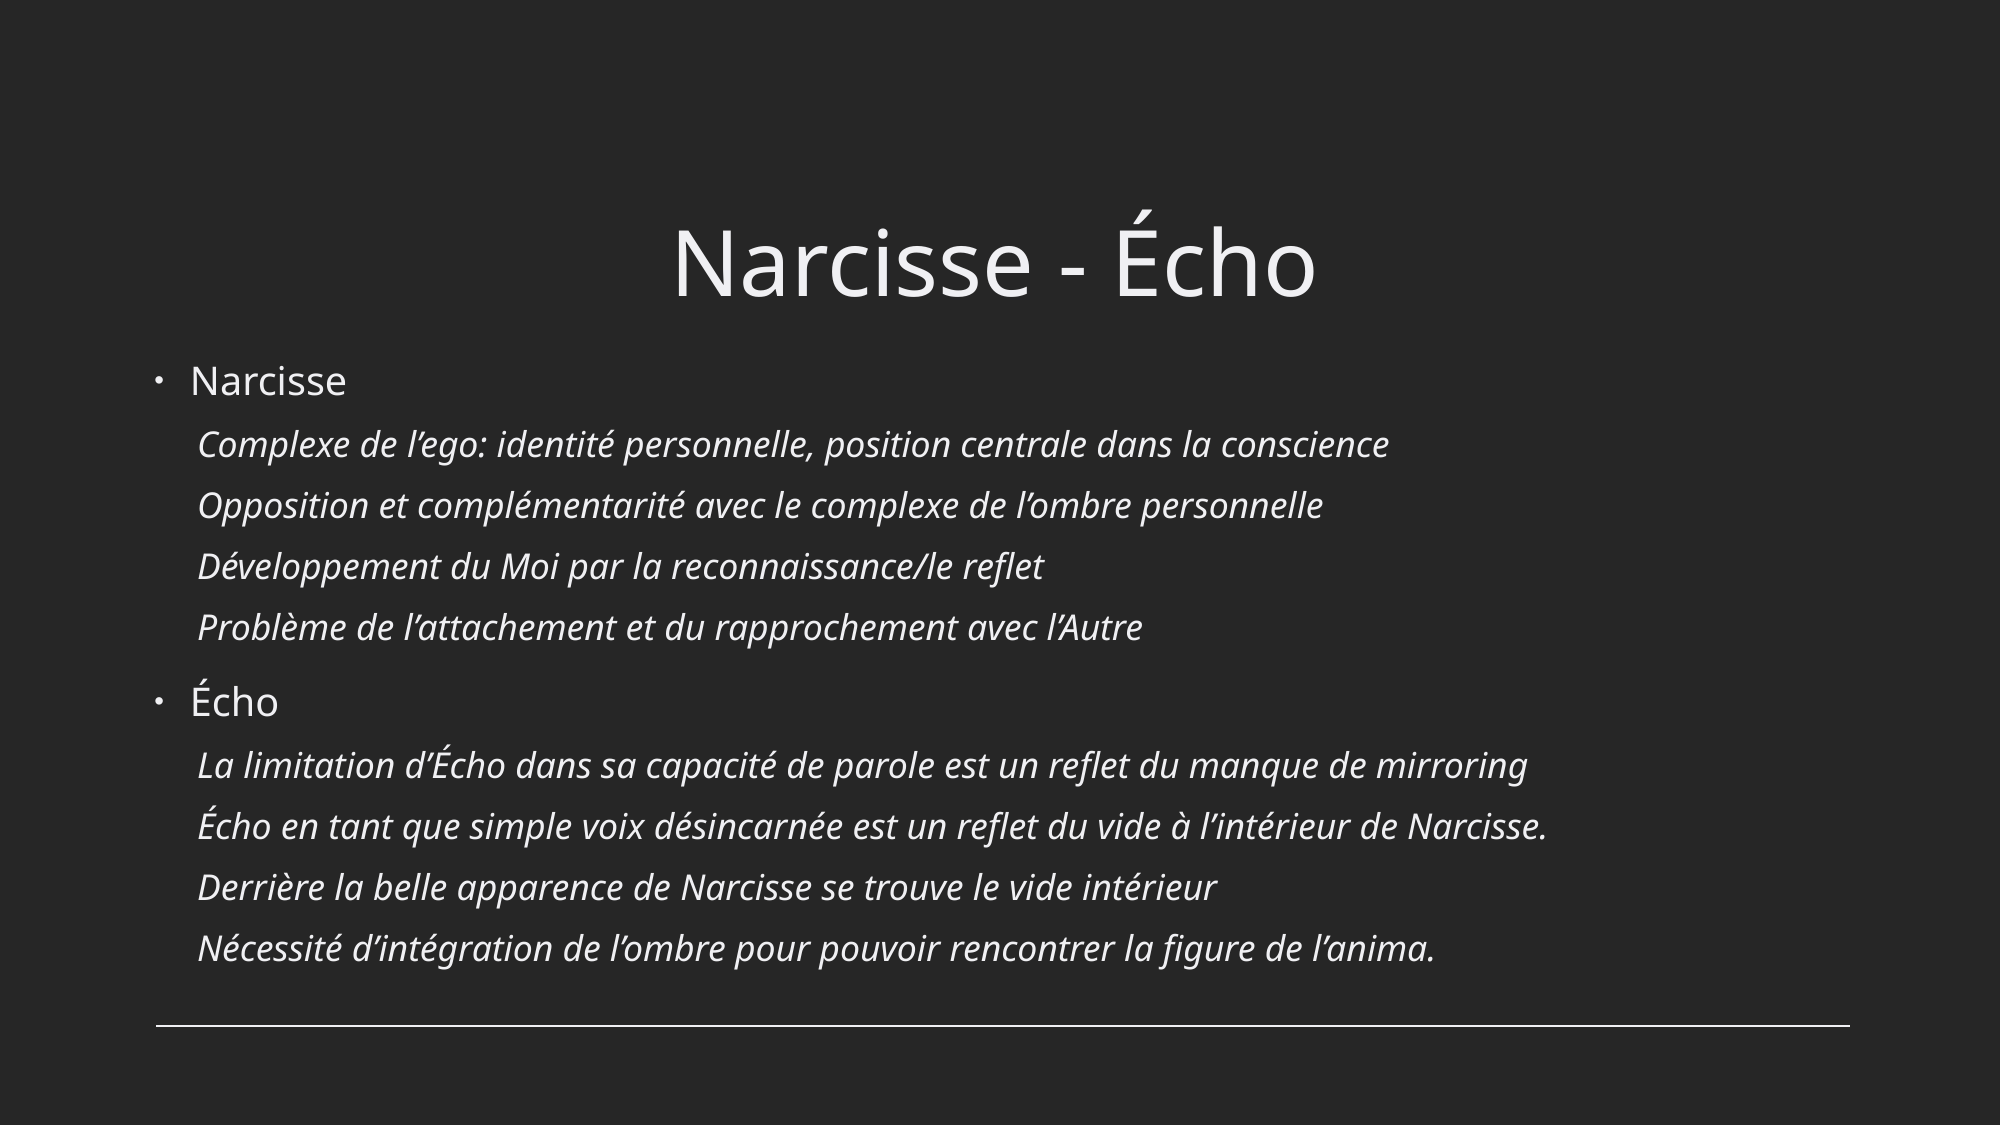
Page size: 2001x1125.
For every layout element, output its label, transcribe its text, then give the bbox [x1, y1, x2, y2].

title Narcisse - Écho [139, 143, 1850, 322]
list Narcisse Complexe de l’ego: identité personnelle, position centrale dans la conscience Opposition et complémentarité avec le complexe de l’ombre personnelle Développement du Moi par la reconnaissance/le reflet Problème de l’attachement et du rapprochement avec l’Autre Écho La limitation d’Écho dans sa capacité de parole est un reflet du manque de mirroring Écho en tant que simple voix désincarnée est un reflet du vide à l’intérieur de Narcisse. Derrière la belle apparence de Narcisse se trouve le vide intérieur Nécessité d’intégration de l’ombre pour pouvoir rencontrer la figure de l’anima. [139, 338, 1850, 980]
